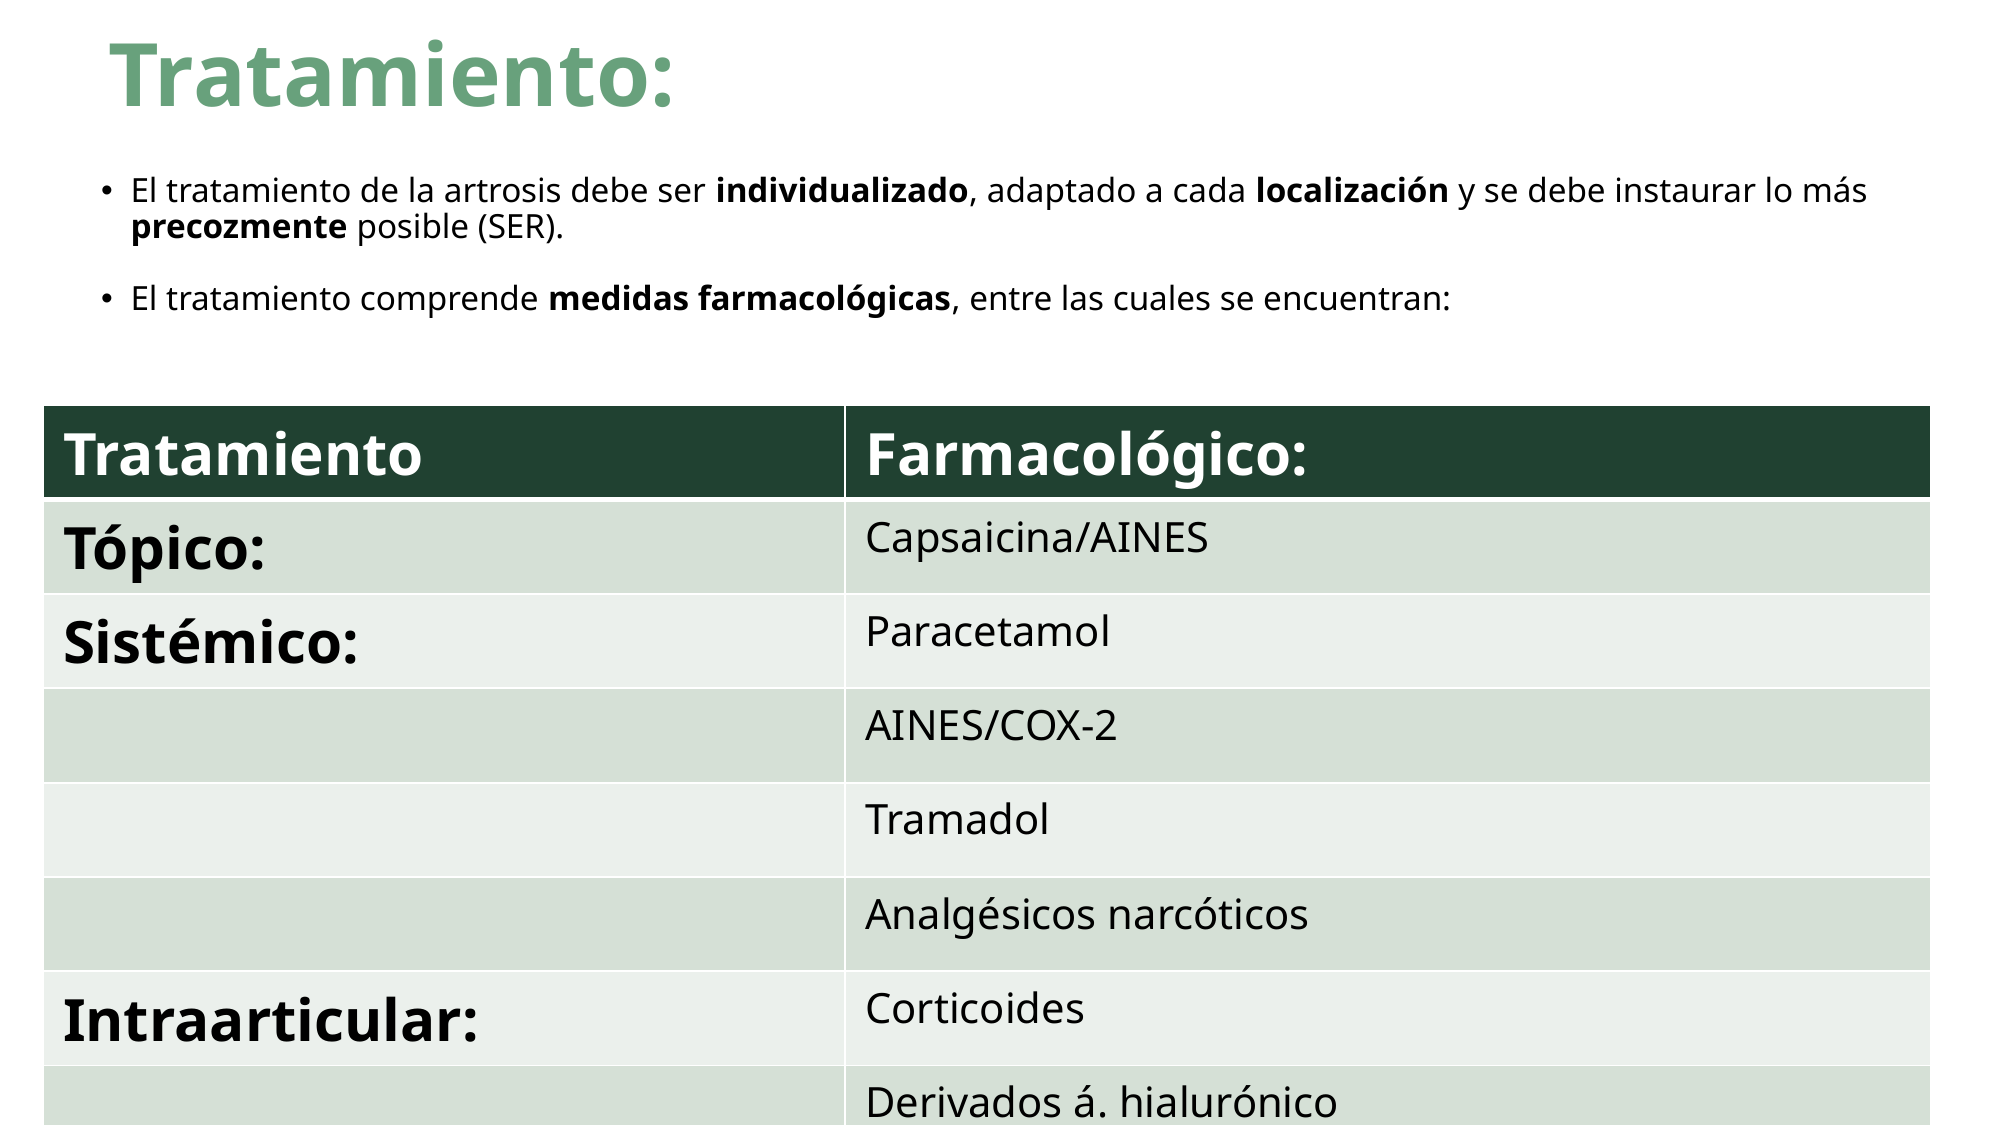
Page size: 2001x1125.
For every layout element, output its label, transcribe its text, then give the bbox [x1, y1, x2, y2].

table_cell Paracetamol [846, 595, 1930, 687]
table_cell Sistémico: [44, 595, 844, 687]
table_cell [44, 784, 844, 876]
table_cell Analgésicos narcóticos [846, 878, 1930, 970]
table_header Farmacológico: [846, 406, 1930, 497]
table_cell Derivados á. hialurónico [846, 1066, 1930, 1125]
table_cell [44, 878, 844, 970]
list El tratamiento de la artrosis debe ser individualizado, adaptado a cada localización y se debe instaurar lo más precozmente posible (SER). El tratamiento comprende medidas farmacológicas, entre las cuales se encuentran: [101, 174, 1902, 405]
table_cell Corticoides [846, 972, 1930, 1065]
table_cell Intraarticular: [44, 972, 844, 1065]
table_cell Tramadol [846, 784, 1930, 876]
title Tratamiento: [109, 31, 1897, 201]
table_cell [44, 689, 844, 782]
table_cell Capsaicina/AINES [846, 502, 1930, 593]
table_cell Tópico: [44, 502, 844, 593]
table_cell AINES/COX-2 [846, 689, 1930, 782]
table_header Tratamiento [44, 406, 844, 497]
table_cell [44, 1066, 844, 1125]
